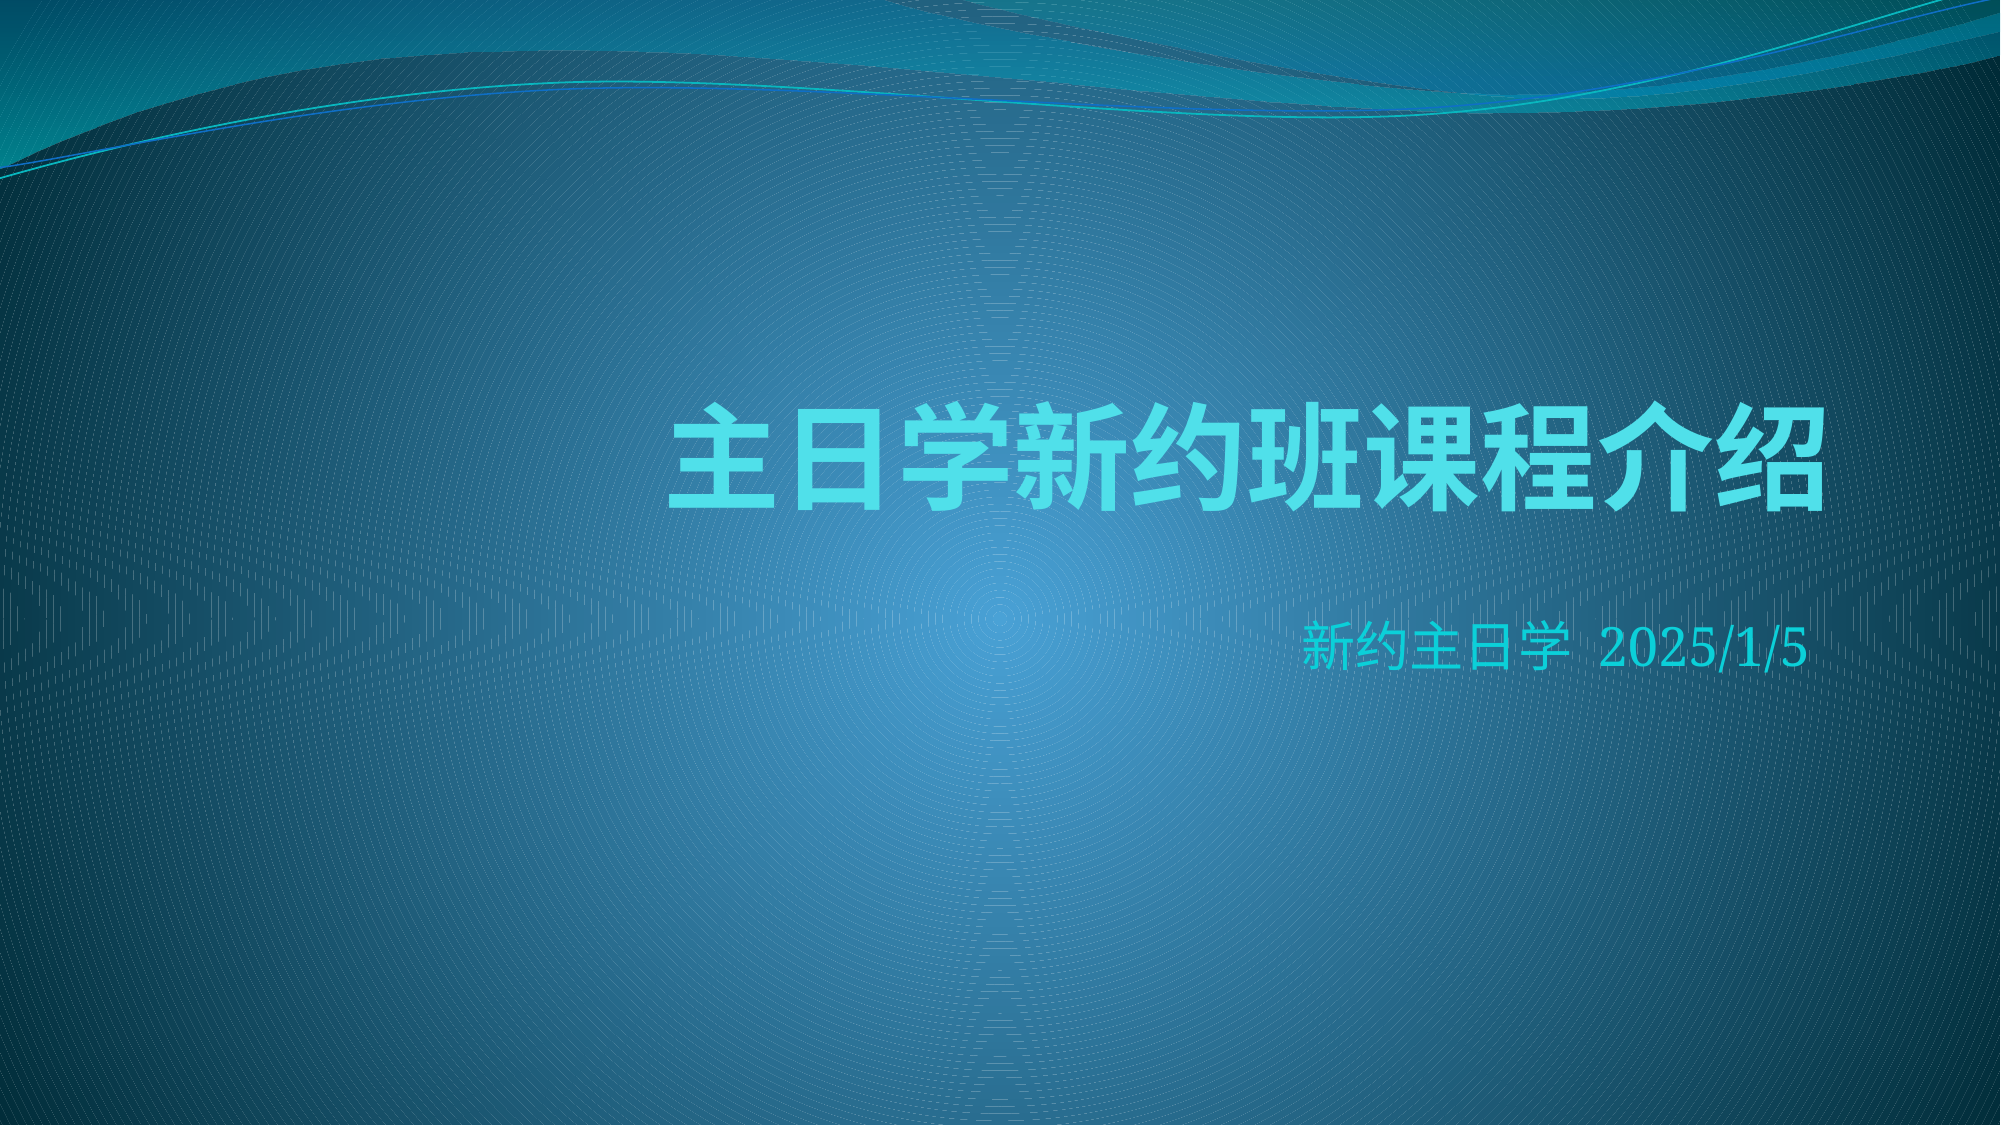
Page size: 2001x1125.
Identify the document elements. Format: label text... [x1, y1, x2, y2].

subtitle 新约主日学 2025/1/5 [116, 529, 1835, 818]
title 主日学新约班课程介绍 [116, 224, 1834, 525]
